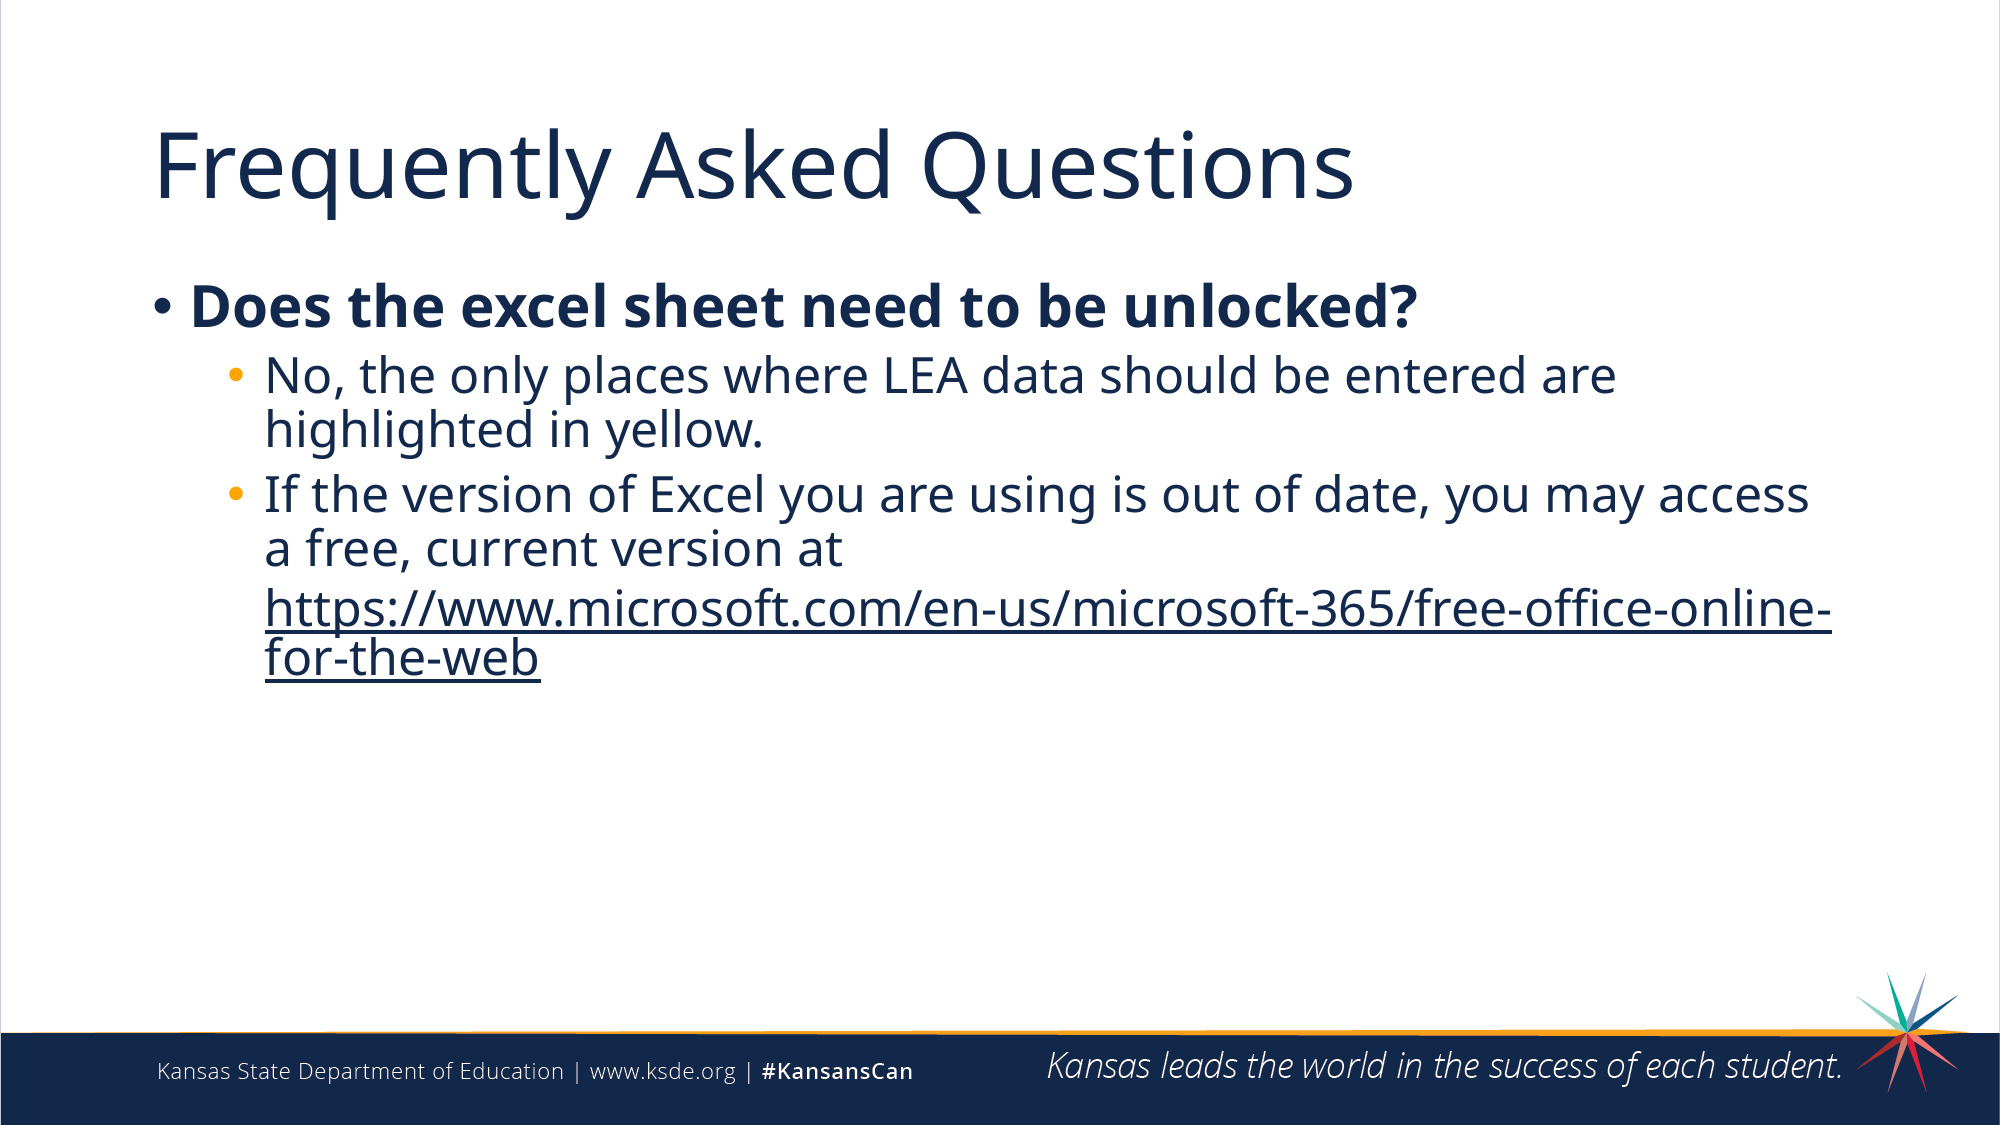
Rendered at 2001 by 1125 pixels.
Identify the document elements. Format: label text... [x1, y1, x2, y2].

list Does the excel sheet need to be unlocked? No, the only places where LEA data should be entered are highlighted in yellow. If the version of Excel you are using is out of date, you may access a free, current version at https://www.microsoft.com/en-us/microsoft-365/free-office-online-for-the-web [137, 278, 1863, 1014]
title Frequently Asked Questions [137, 59, 1863, 278]
picture [0, 0, 2000, 1125]
